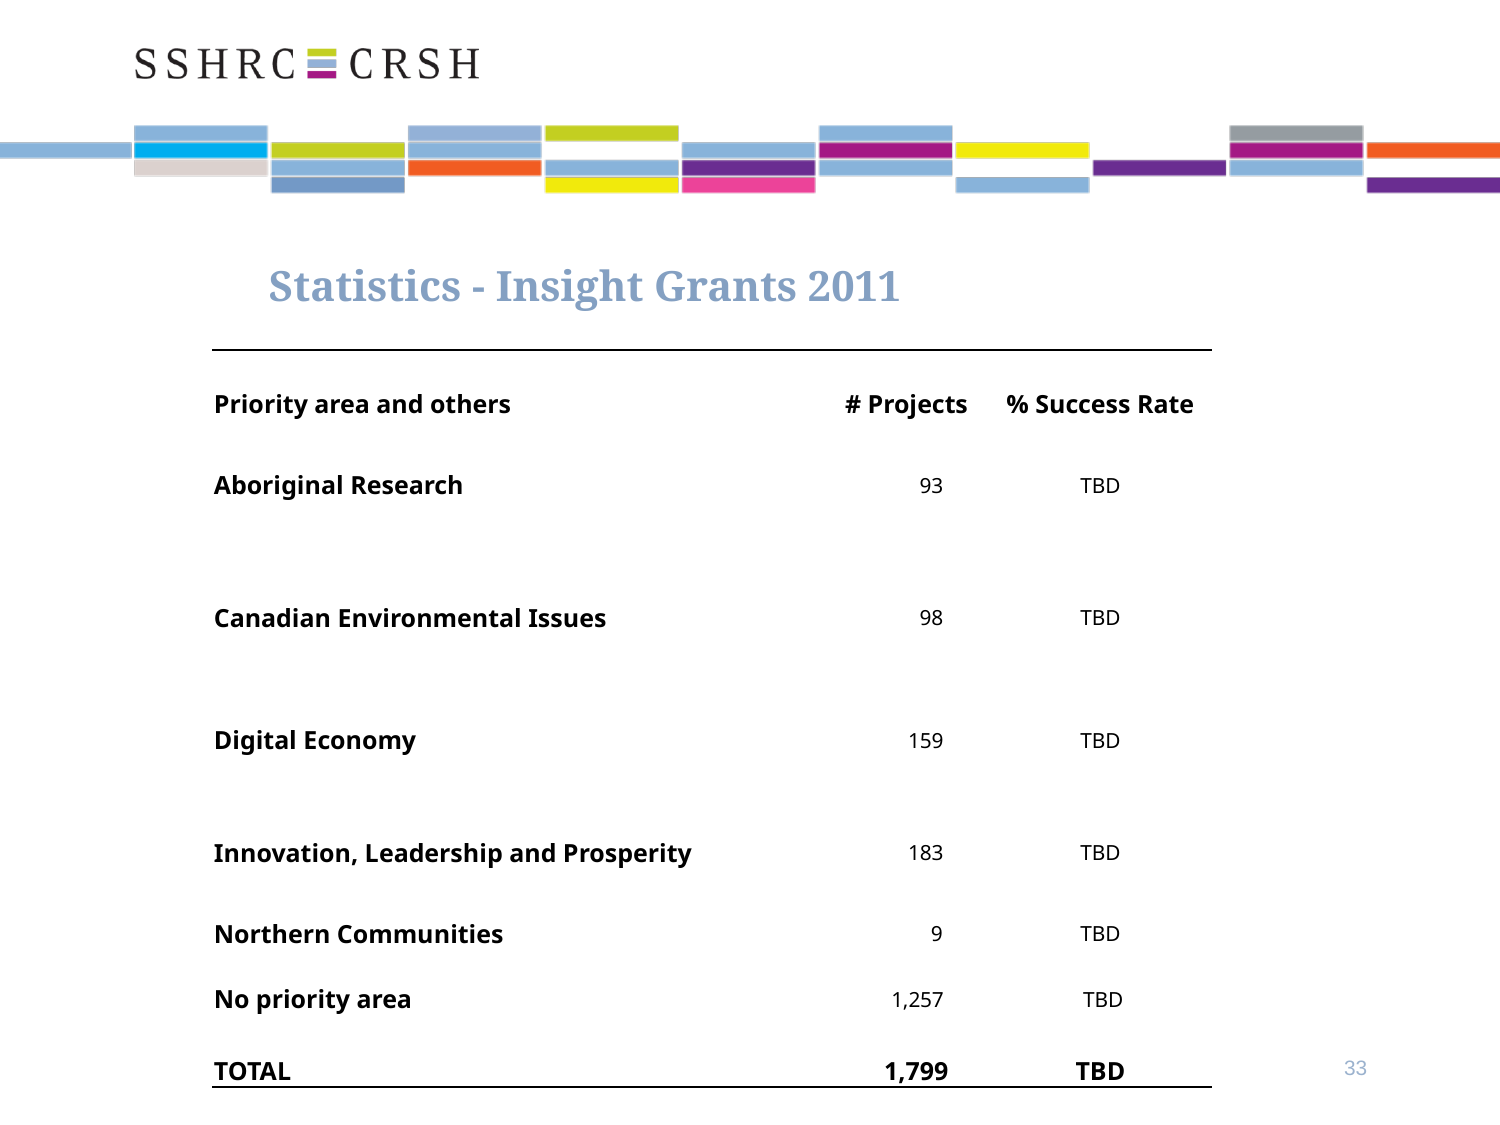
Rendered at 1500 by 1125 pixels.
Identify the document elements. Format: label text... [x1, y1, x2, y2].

table_header Priority area and others [212, 351, 824, 421]
picture [0, 125, 1500, 209]
picture [135, 48, 479, 79]
slide_number 33 [1031, 1046, 1383, 1092]
table_cell 9 [824, 911, 989, 954]
table_cell TBD [989, 911, 1212, 954]
table_cell 1,257 [824, 954, 989, 1042]
table_cell Digital Economy [212, 685, 824, 793]
title Statistics - Insight Grants 2011 [253, 231, 1264, 340]
table_cell 98 [824, 548, 989, 685]
table_header # Projects [824, 351, 989, 421]
table_cell No priority area [212, 954, 824, 1042]
table_cell 159 [824, 685, 989, 793]
table_cell TBD [989, 685, 1212, 793]
table_cell Innovation, Leadership and Prosperity [212, 793, 824, 911]
table_cell 93 [824, 421, 989, 548]
table_cell TOTAL [212, 1042, 824, 1086]
table_cell Canadian Environmental Issues [212, 548, 824, 685]
table_cell TBD [989, 793, 1212, 911]
table_cell Northern Communities [212, 911, 824, 954]
table_cell TBD [989, 1042, 1212, 1086]
table_cell TBD [989, 954, 1212, 1042]
table_header % Success Rate [989, 351, 1212, 421]
table_cell 183 [824, 793, 989, 911]
table_cell TBD [989, 421, 1212, 548]
table_cell TBD [989, 548, 1212, 685]
table_cell Aboriginal Research [212, 421, 824, 548]
table_cell 1,799 [824, 1042, 989, 1086]
